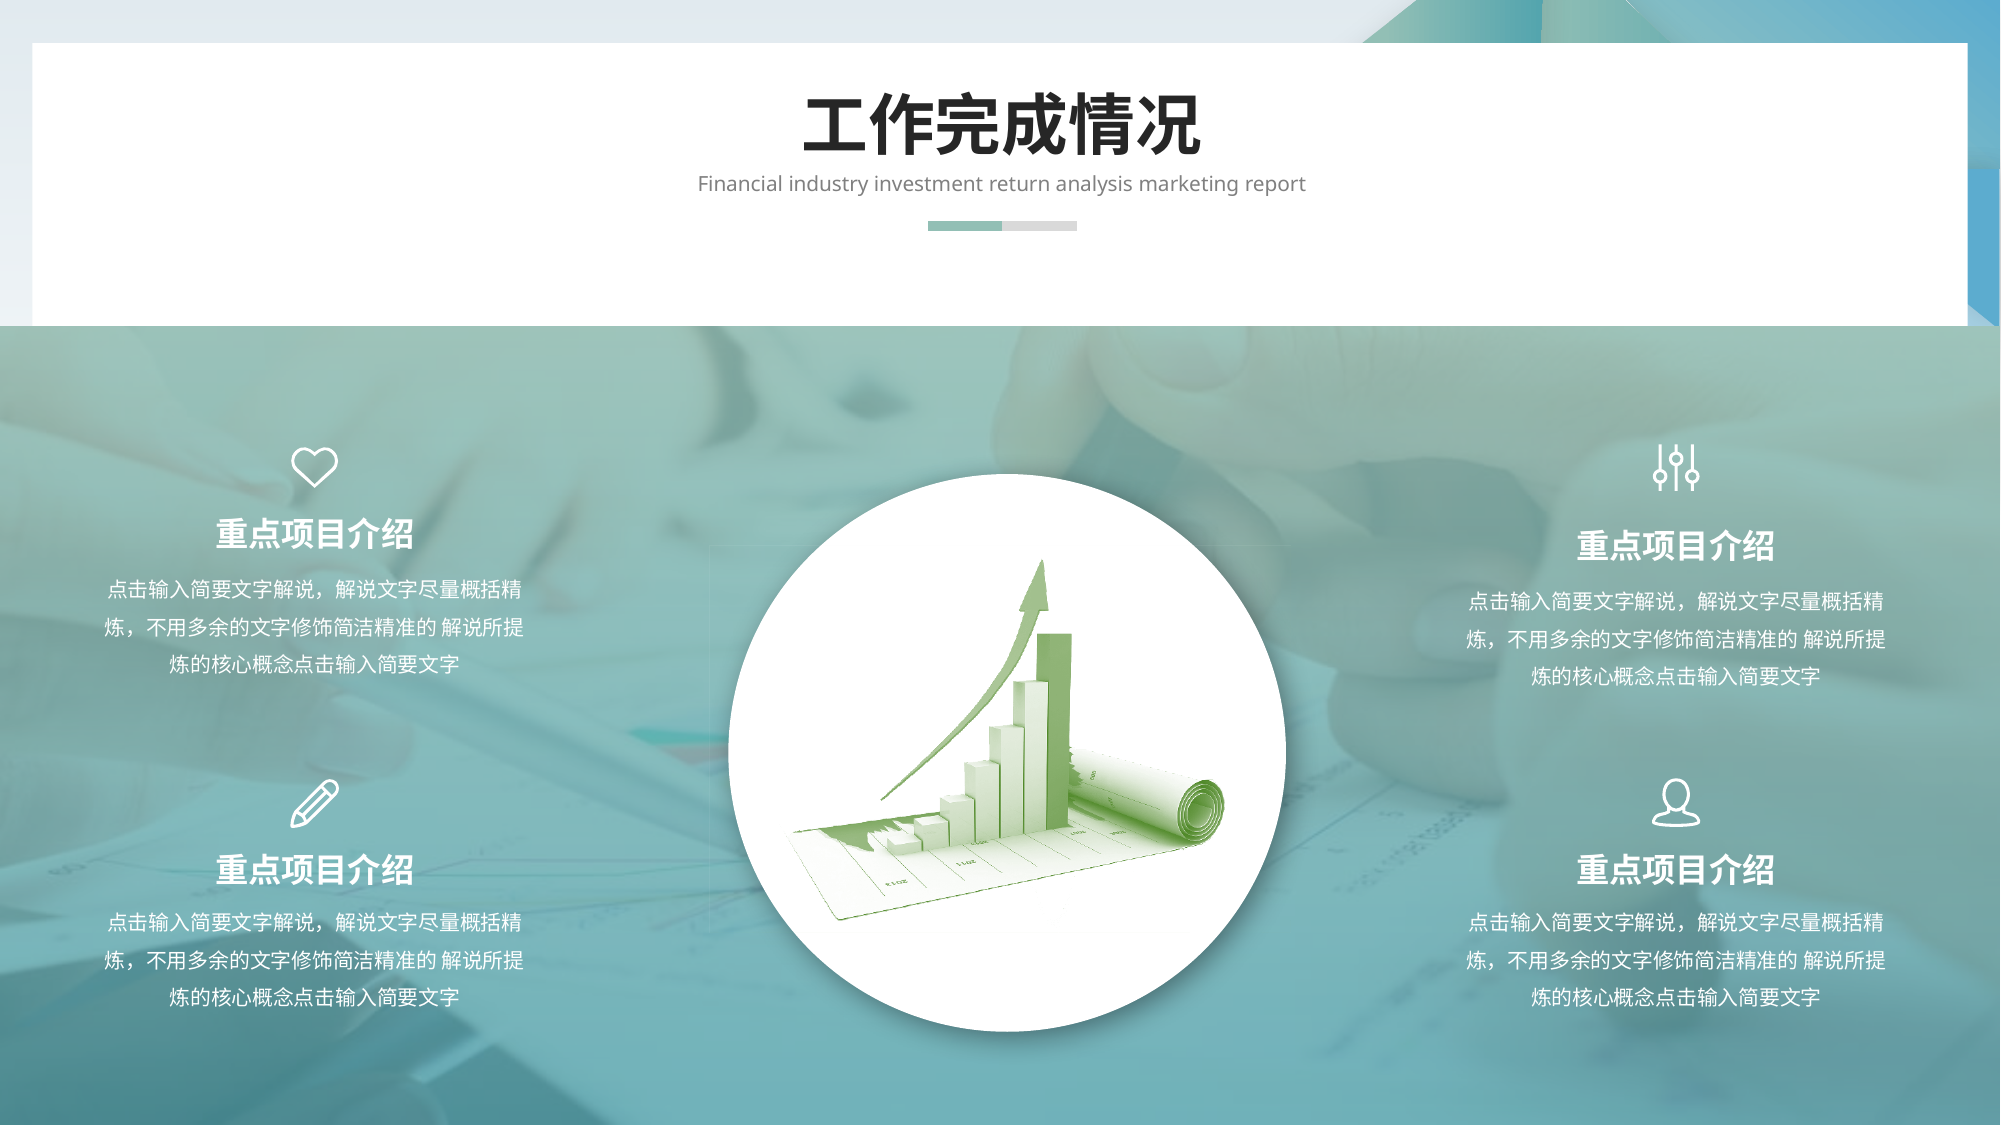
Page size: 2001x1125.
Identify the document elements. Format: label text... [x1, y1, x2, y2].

text_box [1652, 444, 1668, 491]
text_box 重点项目介绍 [1487, 525, 1866, 566]
text_box 重点项目介绍 [1487, 849, 1866, 890]
text_box [291, 447, 339, 488]
text_box 点击输入简要文字解说，解说文字尽量概括精炼，不用多余的文字修饰简洁精准的 解说所提炼的核心概念点击输入简要文字 [96, 890, 534, 1018]
text_box [1684, 444, 1700, 491]
text_box 点击输入简要文字解说，解说文字尽量概括精炼，不用多余的文字修饰简洁精准的 解说所提炼的核心概念点击输入简要文字 [1454, 890, 1898, 1018]
text_box [792, 933, 1222, 1033]
text_box 点击输入简要文字解说，解说文字尽量概括精炼，不用多余的文字修饰简洁精准的 解说所提炼的核心概念点击输入简要文字 [1454, 569, 1898, 697]
text_box [1652, 778, 1701, 827]
text_box [819, 473, 1195, 545]
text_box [544, 75, 1459, 205]
text_box [1668, 444, 1684, 491]
text_box [0, 326, 2000, 1125]
picture [709, 545, 1291, 933]
text_box [290, 779, 339, 828]
text_box 重点项目介绍 [125, 513, 504, 554]
text_box 重点项目介绍 [125, 849, 504, 890]
text_box 点击输入简要文字解说，解说文字尽量概括精炼，不用多余的文字修饰简洁精准的 解说所提炼的核心概念点击输入简要文字 [98, 557, 531, 685]
